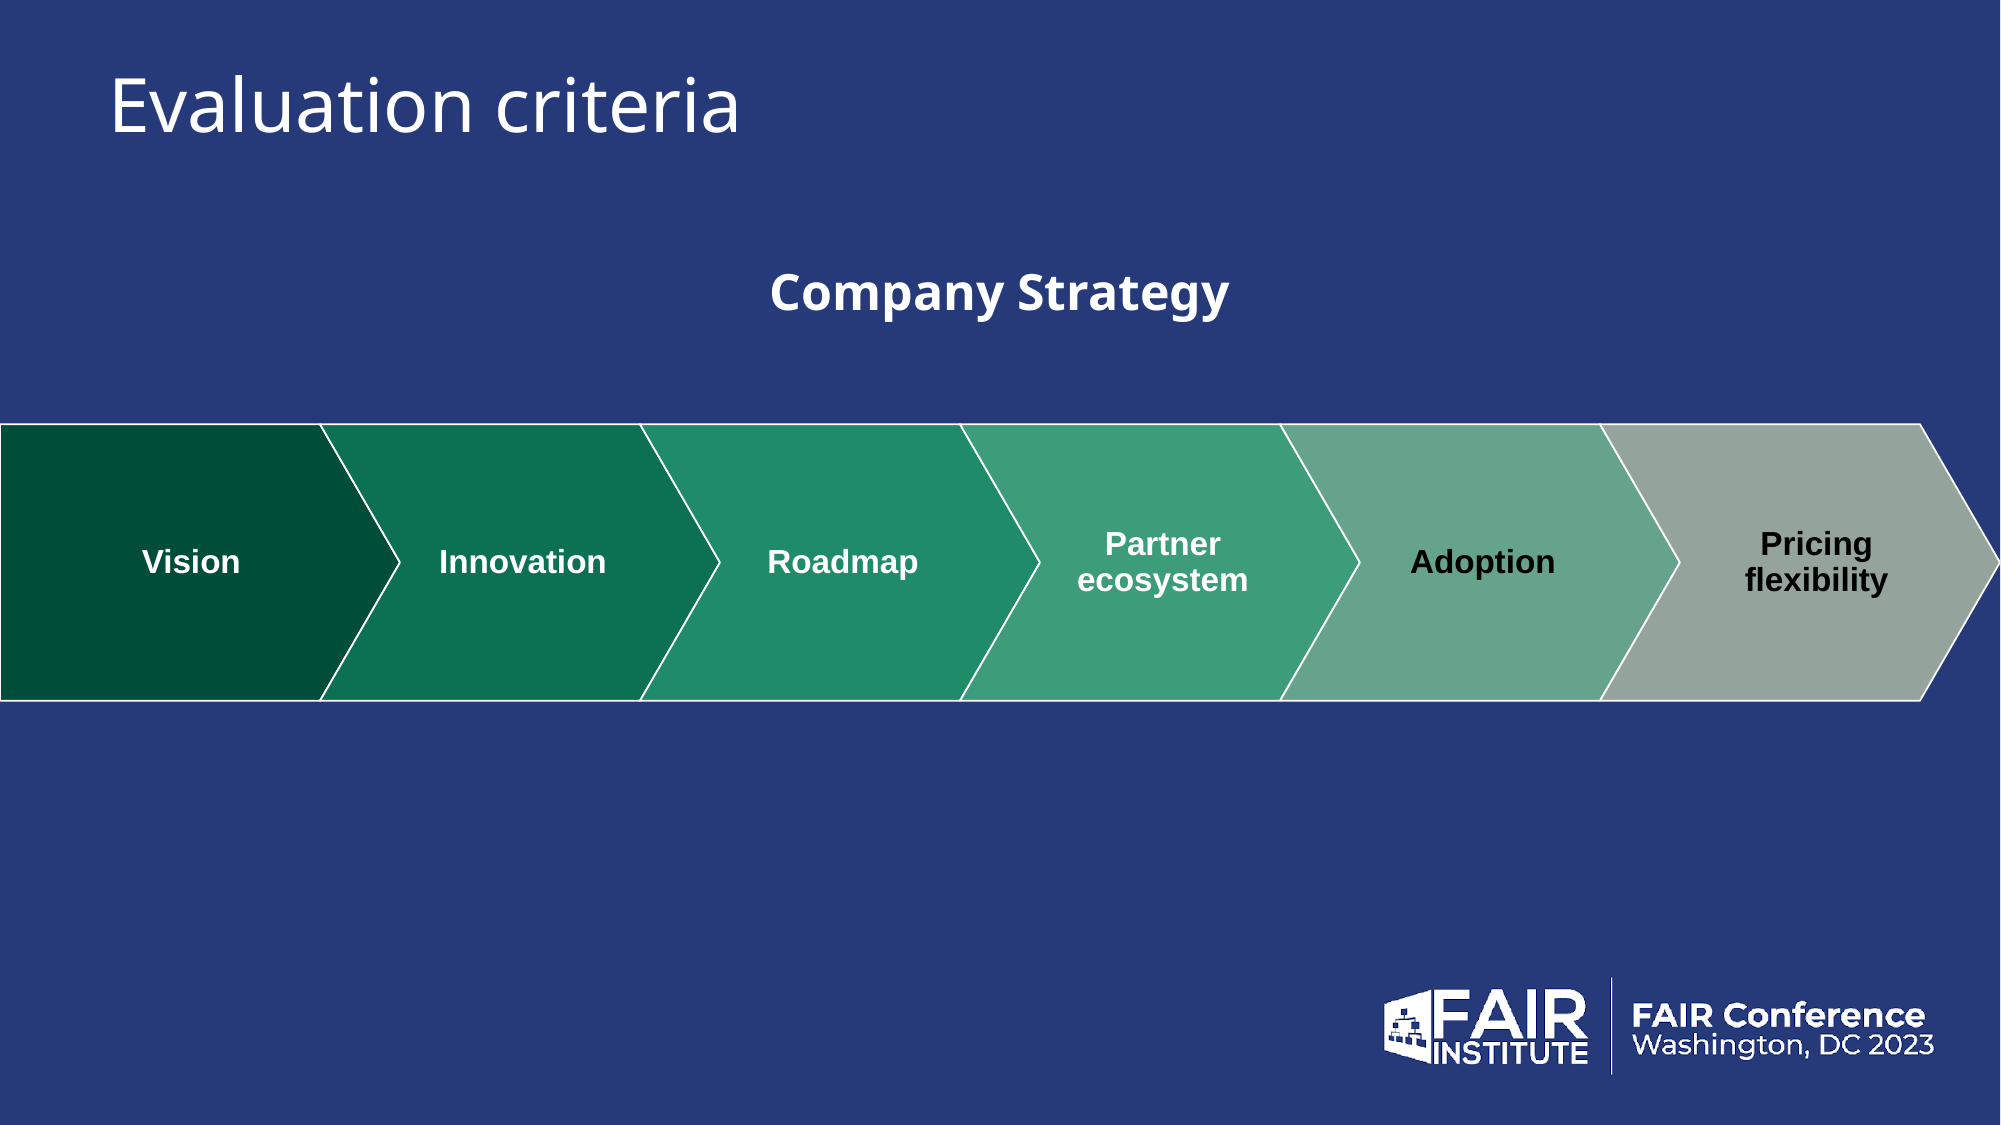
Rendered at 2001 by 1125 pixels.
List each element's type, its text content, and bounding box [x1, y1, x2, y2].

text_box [0, 423, 2000, 701]
title Evaluation criteria [93, 59, 1863, 158]
picture [0, 0, 2001, 1125]
text_box Company Strategy [754, 252, 1246, 328]
